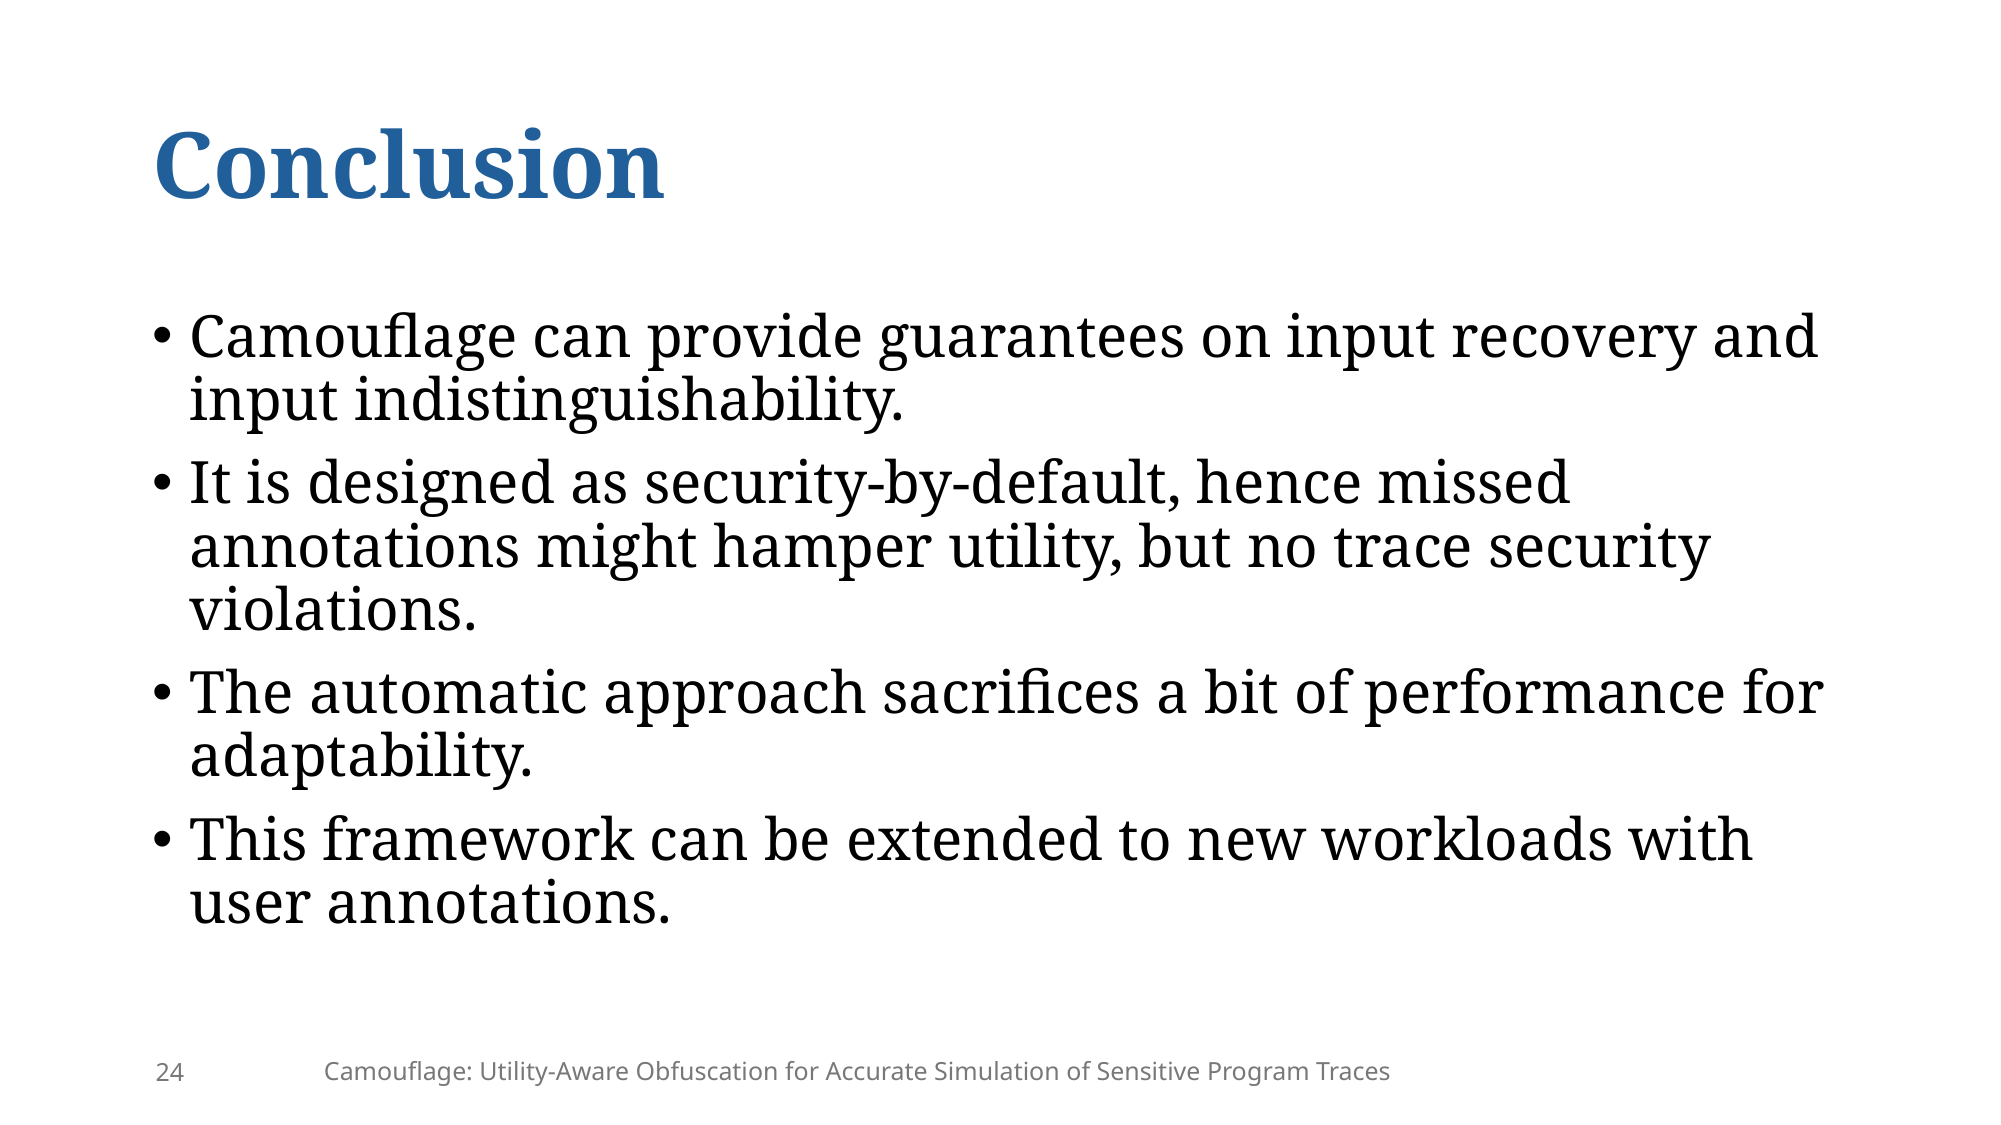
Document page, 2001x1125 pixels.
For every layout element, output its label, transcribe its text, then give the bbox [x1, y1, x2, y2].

footer Camouflage: Utility-Aware Obfuscation for Accurate Simulation of Sensitive Program Traces [137, 1042, 1579, 1103]
slide_number 24 [131, 1043, 200, 1104]
title Conclusion [137, 59, 1863, 278]
list Camouflage can provide guarantees on input recovery and input indistinguishability. It is designed as security-by-default, hence missed annotations might hamper utility, but no trace security violations. The automatic approach sacrifices a bit of performance for adaptability. This framework can be extended to new workloads with user annotations. [137, 299, 1863, 1014]
